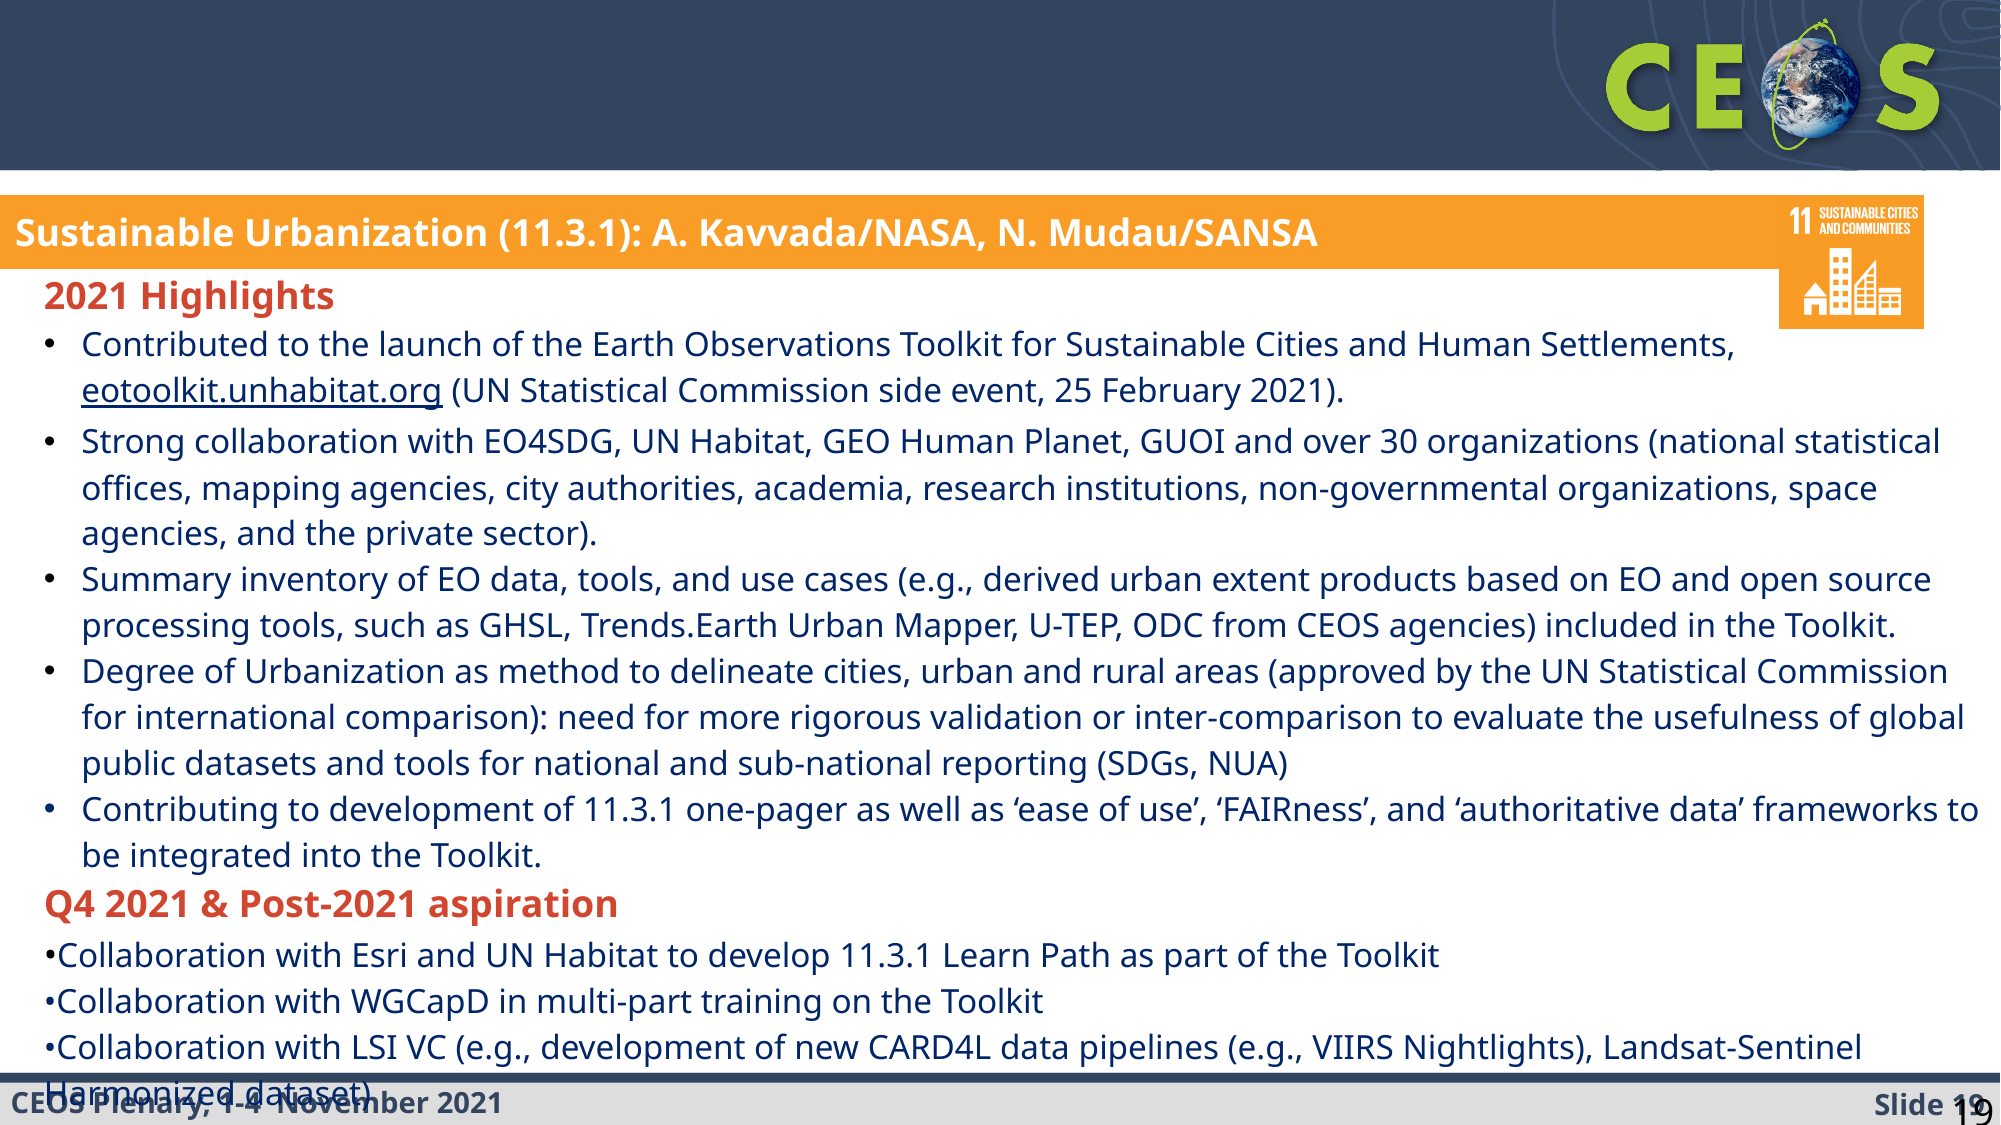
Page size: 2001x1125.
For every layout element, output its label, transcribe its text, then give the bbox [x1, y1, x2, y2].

slide_number 19 [1949, 1087, 2000, 1119]
list 2021 Highlights Contributed to the launch of the Earth Observations Toolkit for Sustainable Cities and Human Settlements, eotoolkit.unhabitat.org (UN Statistical Commission side event, 25 February 2021). Strong collaboration with EO4SDG, UN Habitat, GEO Human Planet, GUOI and over 30 organizations (national statistical offices, mapping agencies, city authorities, academia, research institutions, non-governmental organizations, space agencies, and the private sector). Summary inventory of EO data, tools, and use cases (e.g., derived urban extent products based on EO and open source processing tools, such as GHSL, Trends.Earth Urban Mapper, U-TEP, ODC from CEOS agencies) included in the Toolkit. Degree of Urbanization as method to delineate cities, urban and rural areas (approved by the UN Statistical Commission for international comparison): need for more rigorous validation or inter-comparison to evaluate the usefulness of global public datasets and tools for national and sub-national reporting (SDGs, NUA) Contributing to development of 11.3.1 one-pager as well as ‘ease of use’, ‘FAIRness’, and ‘authoritative data’ frameworks to be integrated into the Toolkit. Q4 2021 & Post-2021 aspiration •Collaboration with Esri and UN Habitat to develop 11.3.1 Learn Path as part of the Toolkit •Collaboration with WGCapD in multi-part training on the Toolkit •Collaboration with LSI VC (e.g., development of new CARD4L data pipelines (e.g., VIIRS Nightlights), Landsat-Sentinel Harmonized dataset) [28, 212, 2000, 978]
text_box Sustainable Urbanization (11.3.1): A. Kavvada/NASA, N. Mudau/SANSA [0, 195, 1779, 269]
picture [1606, 18, 1939, 150]
picture [1779, 195, 1924, 329]
